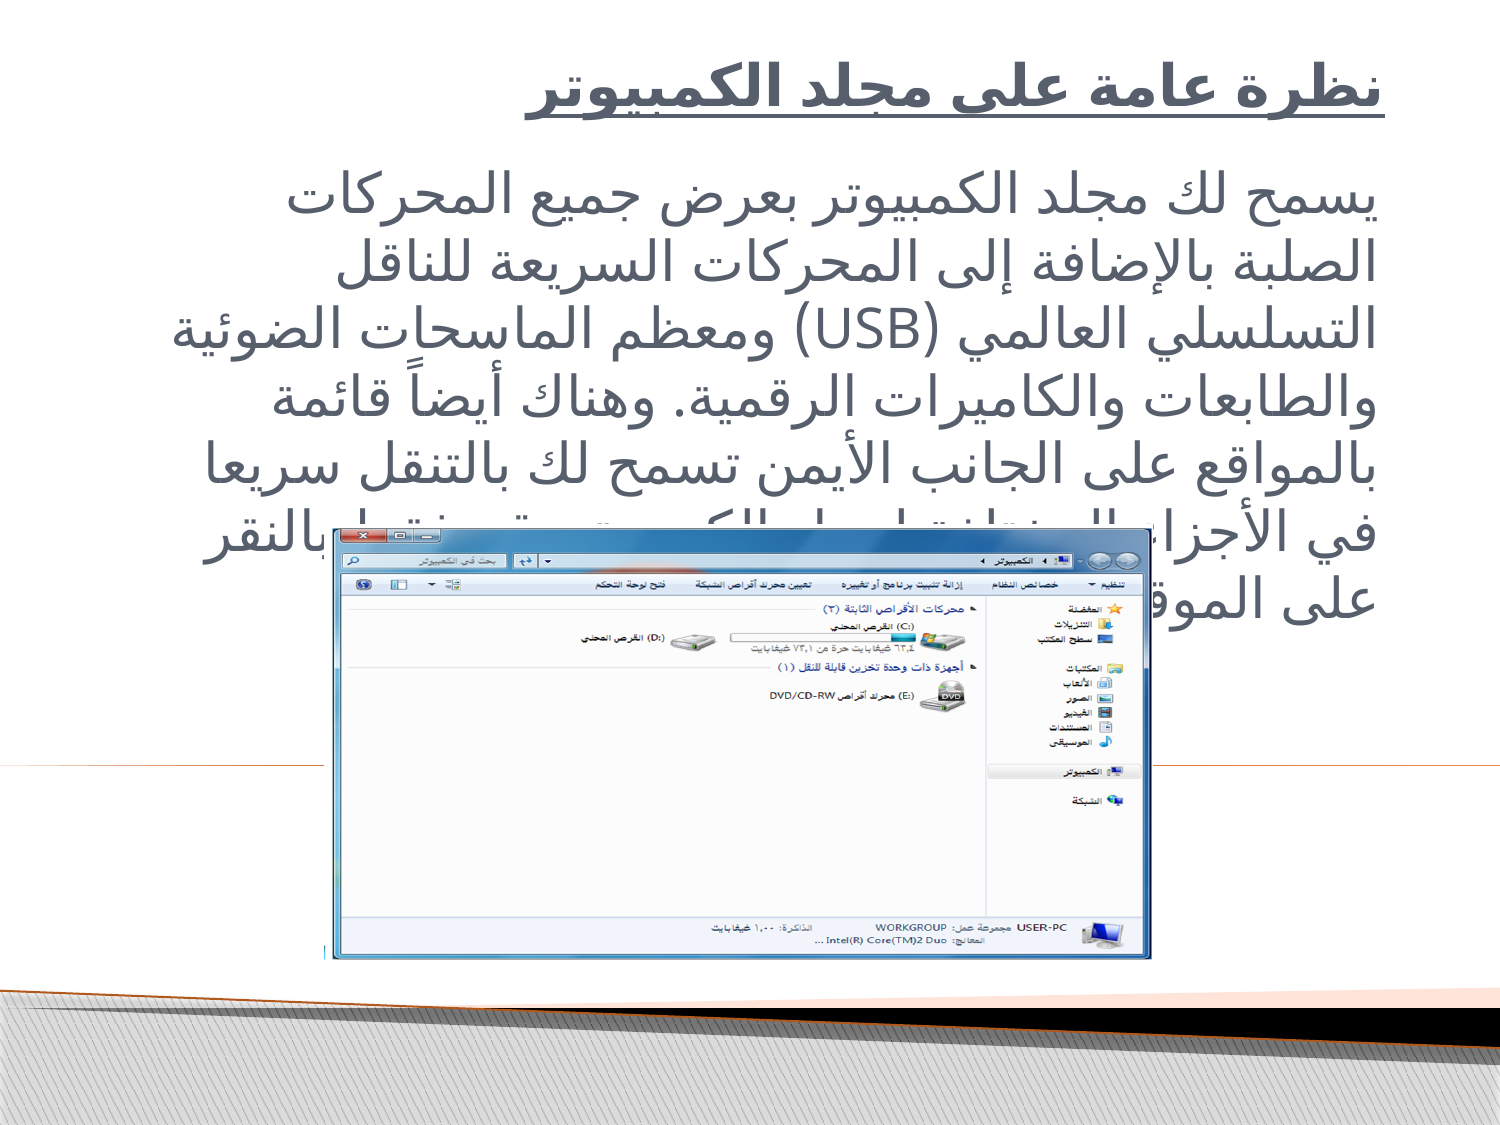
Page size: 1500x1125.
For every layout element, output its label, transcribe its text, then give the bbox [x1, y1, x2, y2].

picture [324, 524, 1153, 962]
picture [5, 1008, 1500, 1066]
title نظرة عامة على مجلد الكمبيوتر [125, 24, 1400, 126]
subtitle يسمح لك مجلد الكمبيوتر بعرض جميع المحركات الصلبة بالإضافة إلى المحركات السريعة للناقل التسلسلي العالمي (USB) ومعظم الماسحات الضوئية والطابعات والكاميرات الرقمية. وهناك أيضاً قائمة بالمواقع على الجانب الأيمن تسمح لك بالتنقل سريعا في الأجزاء المختلفة لجهاز الكمبيوتر. قم فقط بالنقر على الموقع للدخول إليه: [112, 149, 1388, 988]
